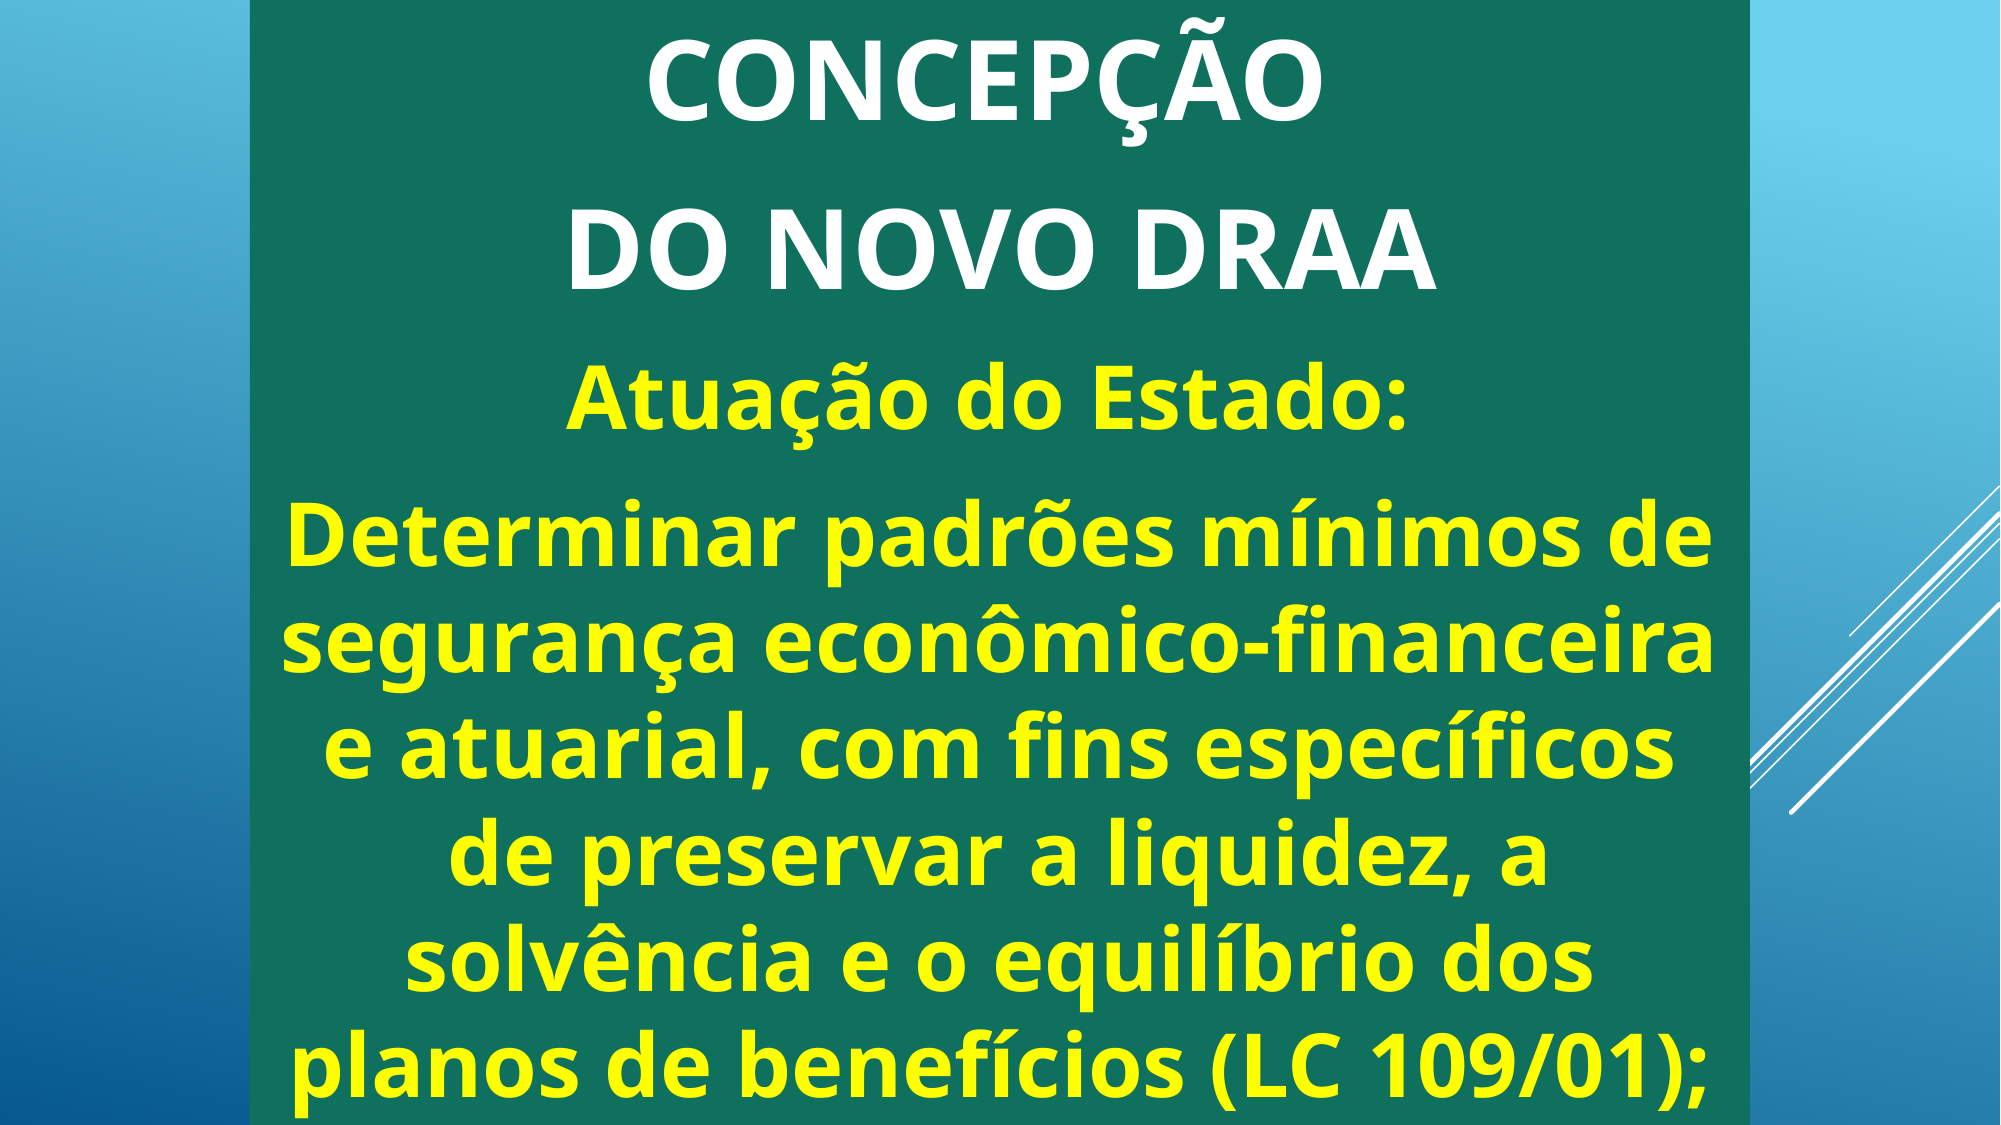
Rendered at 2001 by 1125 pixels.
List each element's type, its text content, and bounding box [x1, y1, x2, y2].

list CONCEPÇÃO DO NOVO DRAA Atuação do Estado: Determinar padrões mínimos de segurança econômico-financeira e atuarial, com fins específicos de preservar a liquidez, a solvência e o equilíbrio dos planos de benefícios (LC 109/01); [249, 0, 1750, 1125]
